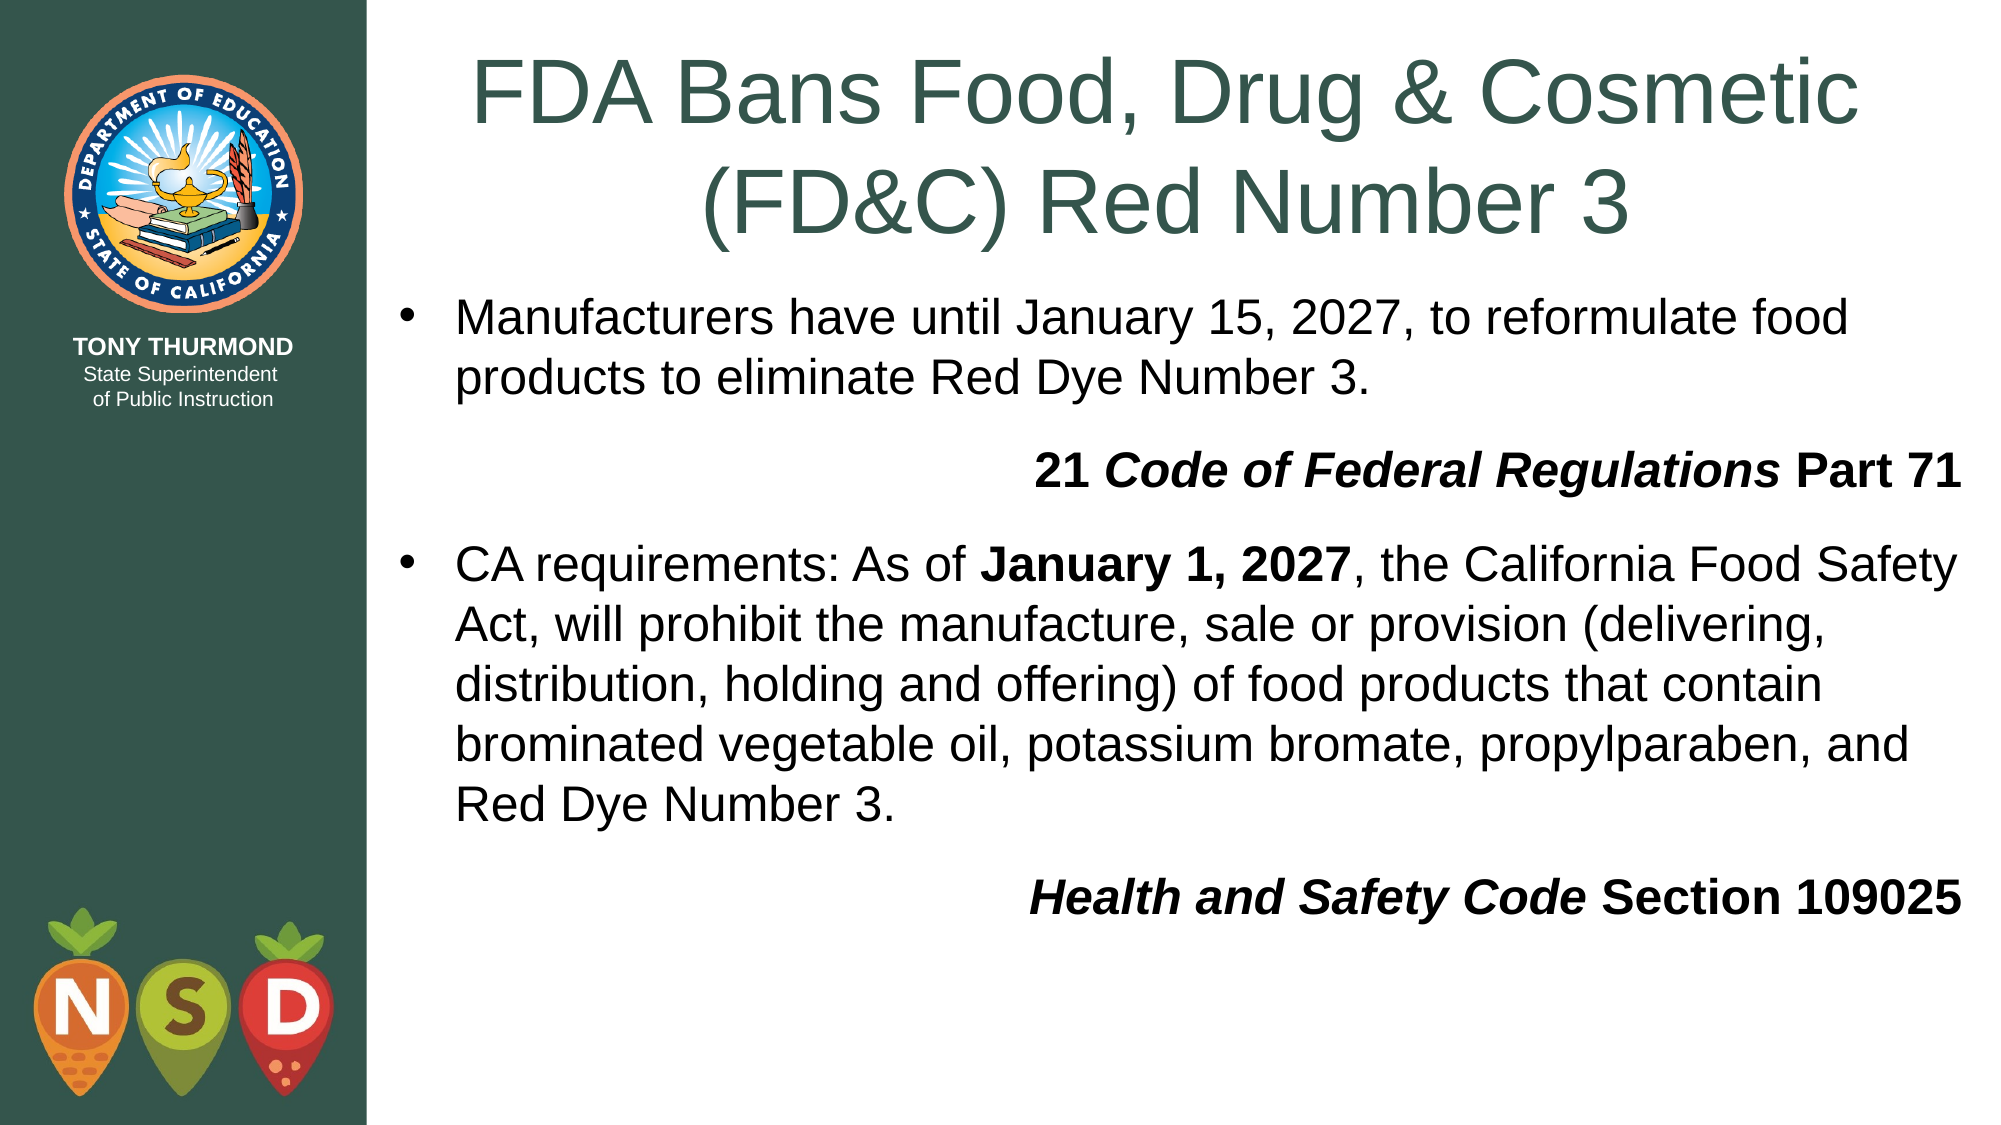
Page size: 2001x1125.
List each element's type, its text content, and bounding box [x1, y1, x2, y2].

title FDA Bans Food, Drug & Cosmetic (FD&C) Red Number 3 [416, 47, 1917, 236]
picture [64, 74, 303, 313]
picture [13, 892, 354, 1108]
list Manufacturers have until January 15, 2027, to reformulate food products to eliminate Red Dye Number 3. 21 Code of Federal Regulations Part 71 CA requirements: As of January 1, 2027, the California Food Safety Act, will prohibit the manufacture, sale or provision (delivering, distribution, holding and offering) of food products that contain brominated vegetable oil, potassium bromate, propylparaben, and Red Dye Number 3. Health and Safety Code Section 109025 [308, 277, 1978, 1078]
